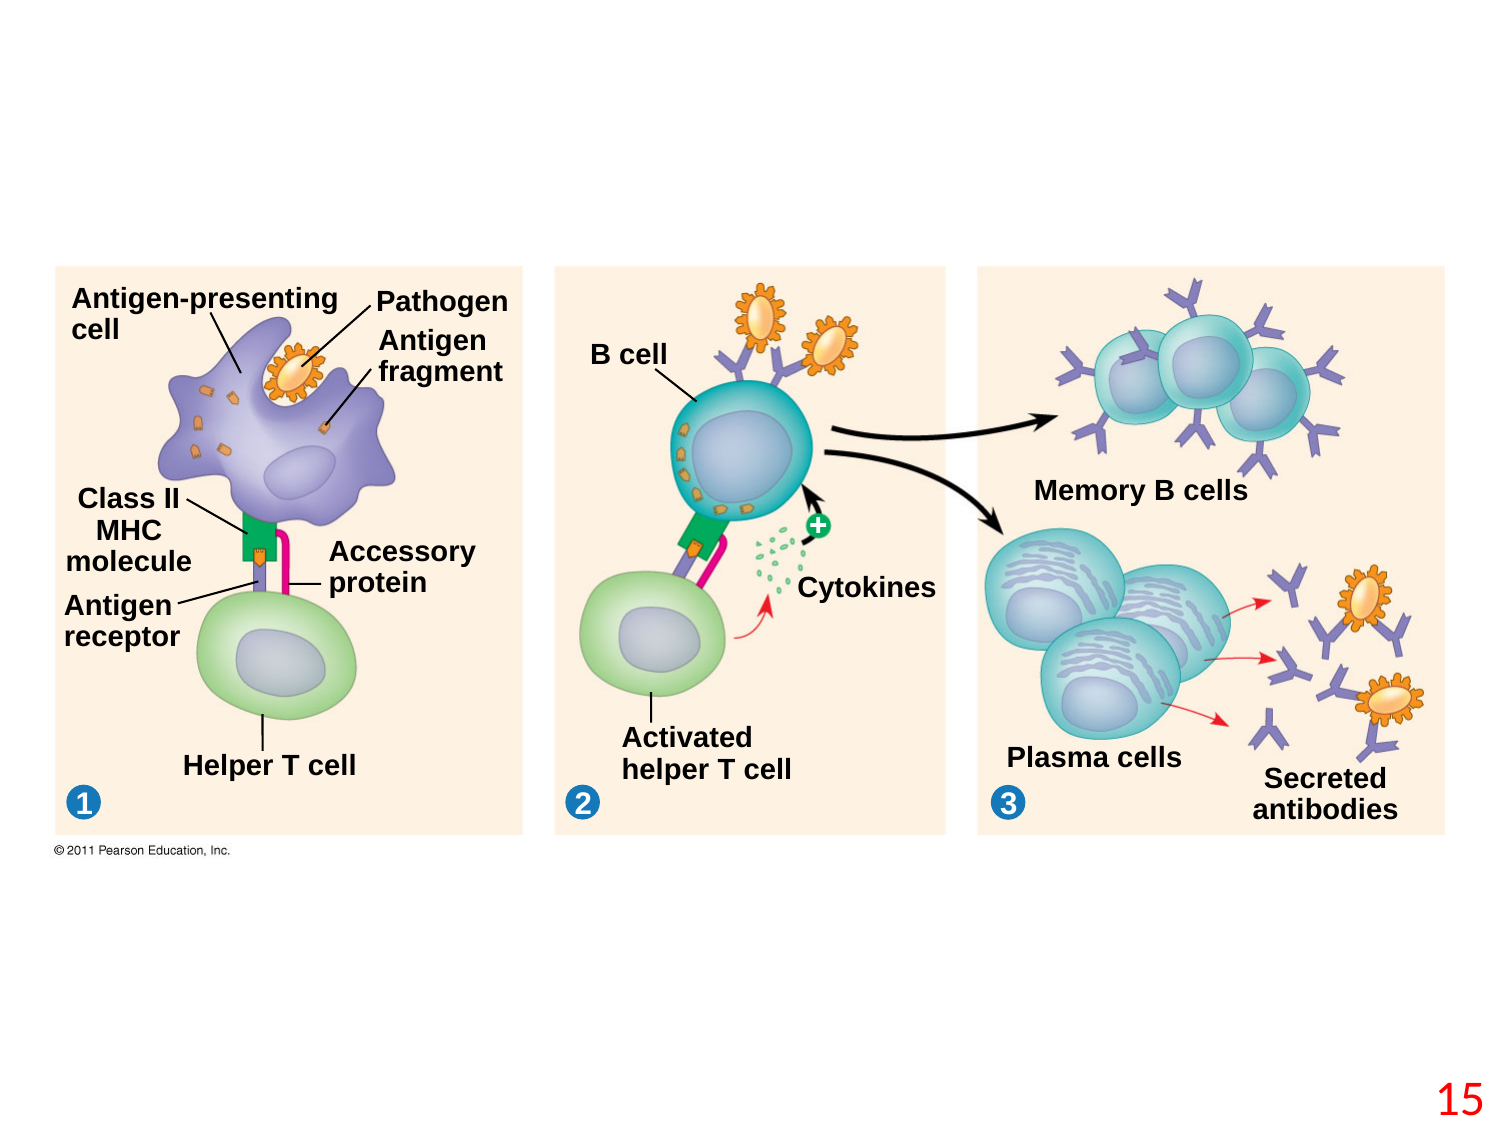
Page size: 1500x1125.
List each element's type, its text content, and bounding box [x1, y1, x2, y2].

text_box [66, 784, 107, 820]
slide_number 15 [1149, 1065, 1500, 1125]
picture [48, 258, 1452, 867]
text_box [990, 784, 1032, 821]
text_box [565, 784, 606, 820]
